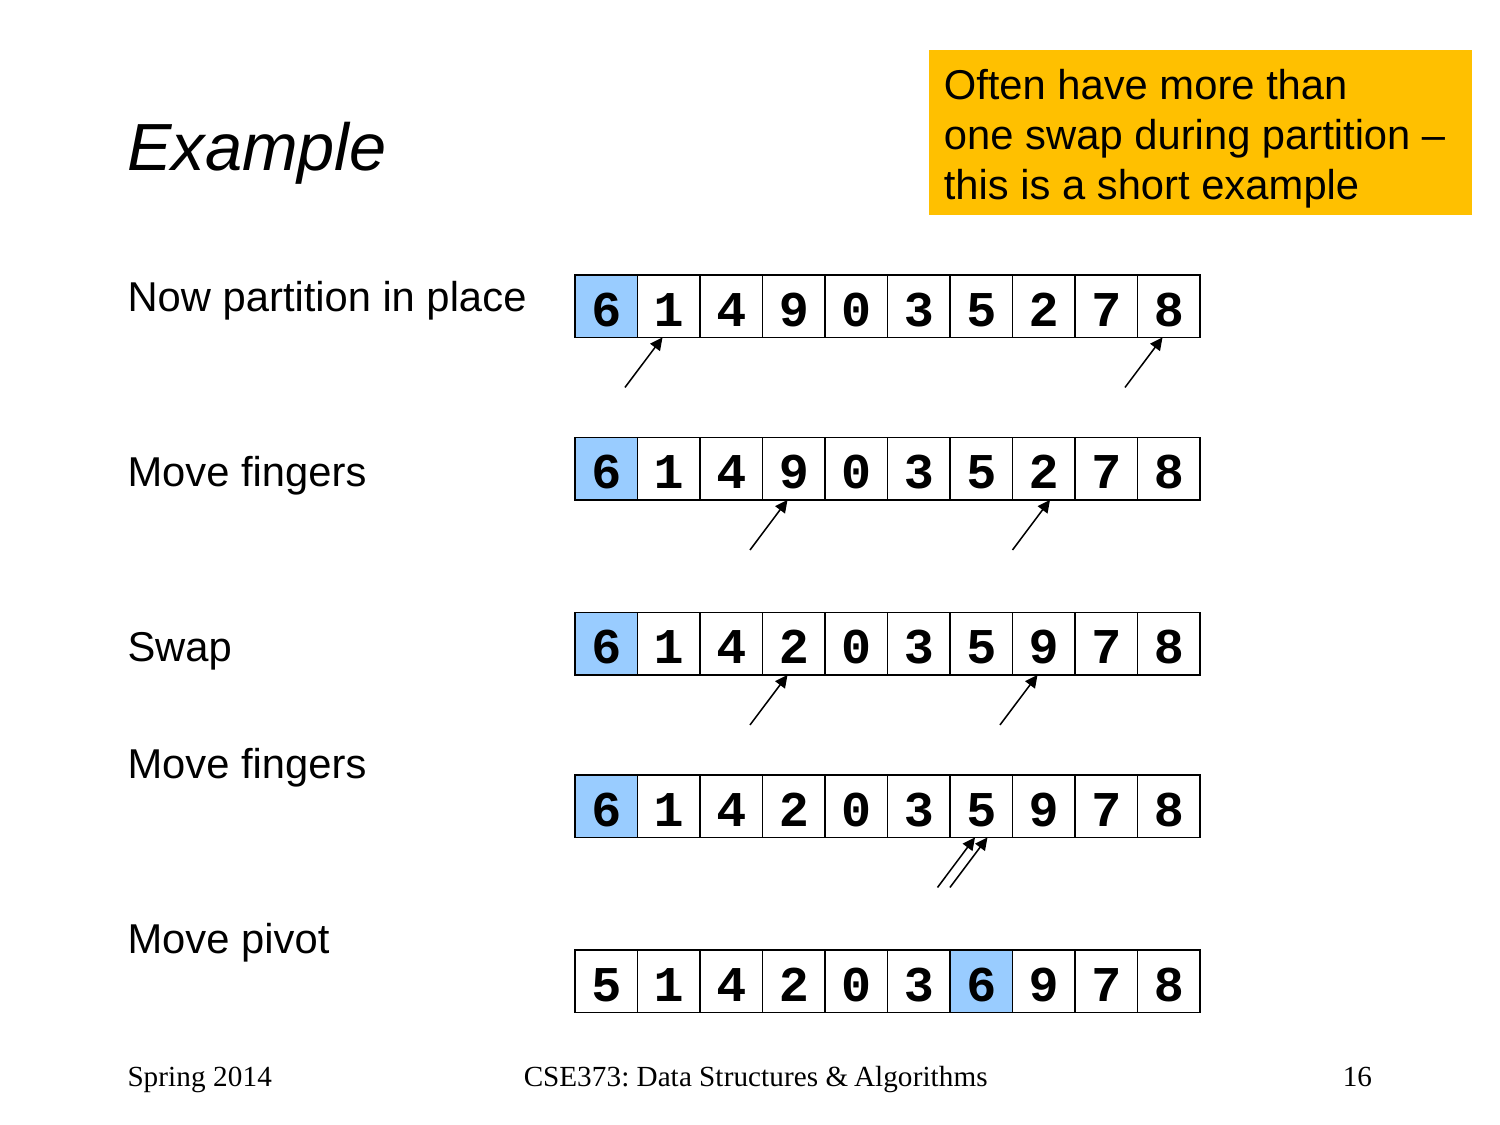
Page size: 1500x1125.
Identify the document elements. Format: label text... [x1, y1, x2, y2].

slide_number 16 [1074, 1049, 1388, 1125]
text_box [574, 774, 1201, 888]
footer CSE373: Data Structures & Algorithms [474, 1049, 1038, 1125]
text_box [574, 274, 1201, 388]
title Example [112, 49, 1388, 238]
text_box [574, 949, 1201, 1013]
list Now partition in place Move fingers Swap Move fingers Move pivot [112, 262, 601, 1001]
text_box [574, 612, 1201, 726]
text_box Often have more than one swap during partition – this is a short example [929, 50, 1472, 215]
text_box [574, 437, 1201, 551]
slide_number Spring 2014 [112, 1049, 426, 1125]
